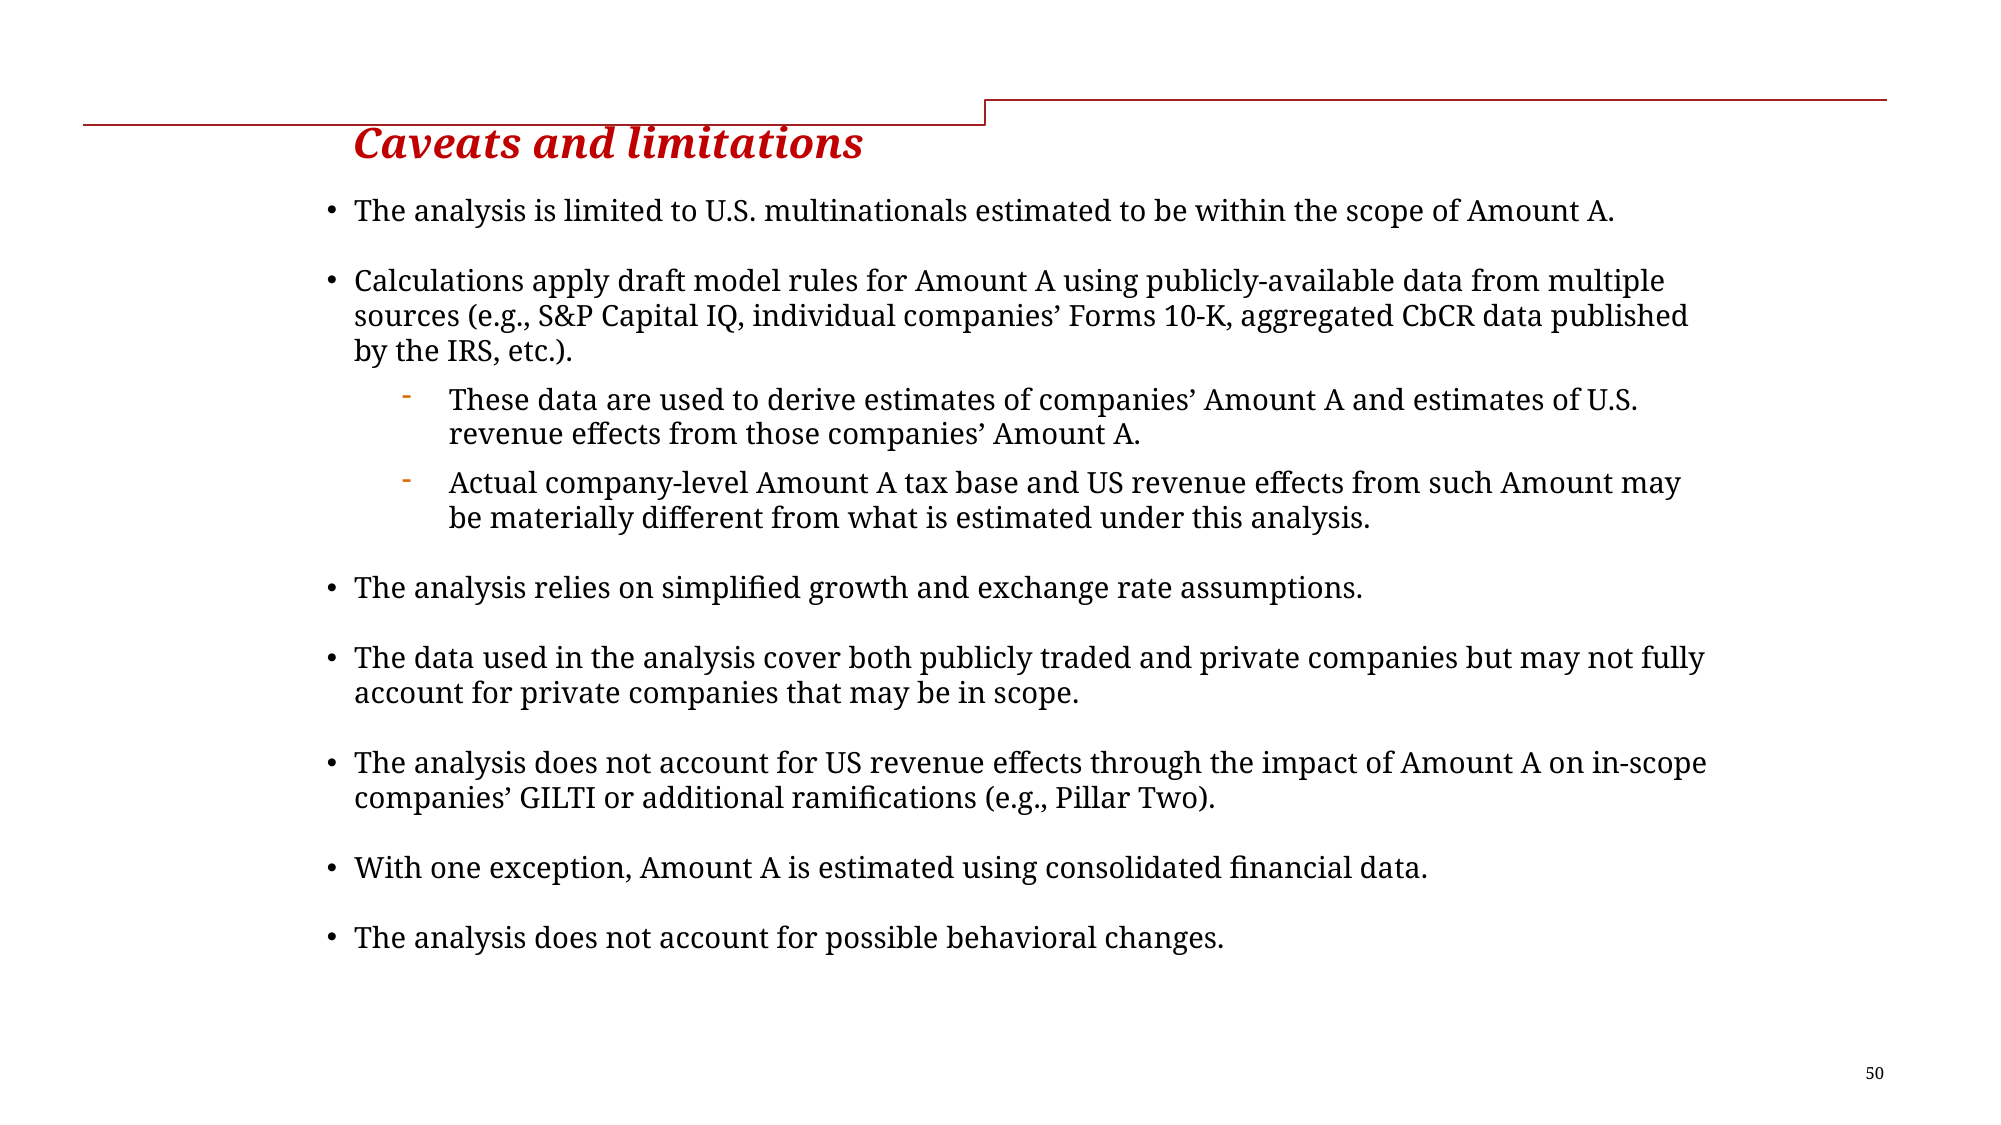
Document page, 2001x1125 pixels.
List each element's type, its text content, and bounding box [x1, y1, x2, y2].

slide_number 50 [1550, 1062, 1884, 1088]
list The analysis is limited to U.S. multinationals estimated to be within the scope of Amount A. Calculations apply draft model rules for Amount A using publicly-available data from multiple sources (e.g., S&P Capital IQ, individual companies’ Forms 10-K, aggregated CbCR data published by the IRS, etc.). These data are used to derive estimates of companies’ Amount A and estimates of U.S. revenue effects from those companies’ Amount A. Actual company-level Amount A tax base and US revenue effects from such Amount may be materially different from what is estimated under this analysis. The analysis relies on simplified growth and exchange rate assumptions. The data used in the analysis cover both publicly traded and private companies but may not fully account for private companies that may be in scope. The analysis does not account for US revenue effects through the impact of Amount A on in-scope companies’ GILTI or additional ramifications (e.g., Pillar Two). With one exception, Amount A is estimated using consolidated financial data. The analysis does not account for possible behavioral changes. [317, 191, 1717, 774]
title Caveats and limitations [337, 101, 1663, 191]
